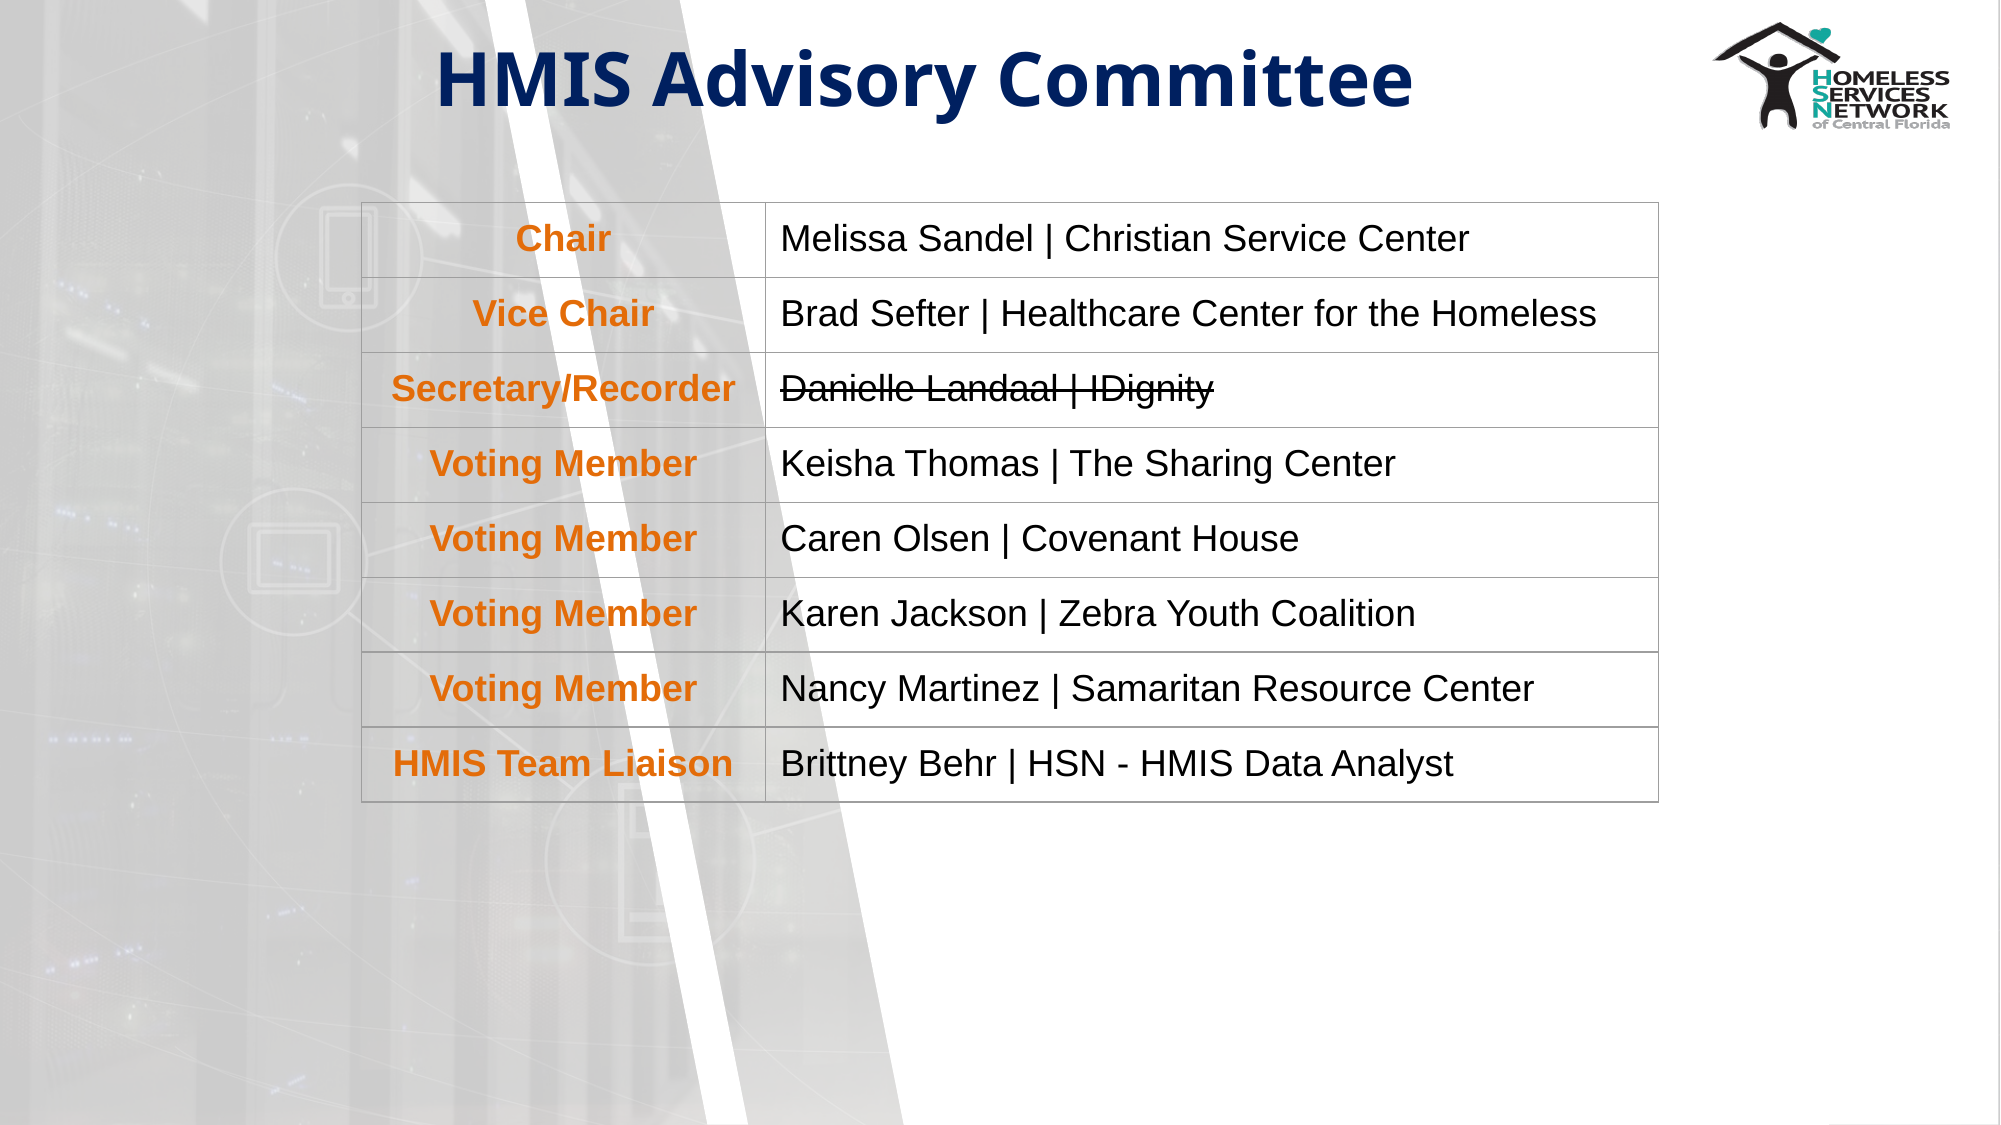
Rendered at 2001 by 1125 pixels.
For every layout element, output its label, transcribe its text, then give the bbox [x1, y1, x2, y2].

table_cell Keisha Thomas | The Sharing Center [766, 428, 1658, 502]
title HMIS Advisory Committee [249, 0, 1600, 153]
picture [1712, 22, 1957, 134]
table_cell Brittney Behr | HSN - HMIS Data Analyst [766, 728, 1658, 801]
table_cell Karen Jackson | Zebra Youth Coalition [766, 578, 1658, 651]
table_header Chair [362, 203, 765, 277]
table_cell Danielle Landaal | IDignity [766, 353, 1658, 427]
table_cell Secretary/Recorder [362, 353, 765, 427]
table_cell Voting Member [362, 428, 765, 502]
table_cell Voting Member [362, 578, 765, 651]
table_cell Brad Sefter | Healthcare Center for the Homeless [766, 278, 1658, 352]
table_cell Voting Member [362, 503, 765, 577]
table_cell HMIS Team Liaison [362, 728, 765, 801]
table_cell Nancy Martinez | Samaritan Resource Center [766, 653, 1658, 726]
table_cell Vice Chair [362, 278, 765, 352]
table_cell Caren Olsen | Covenant House [766, 503, 1658, 577]
table_cell Voting Member [362, 653, 765, 726]
table_header Melissa Sandel | Christian Service Center [766, 203, 1658, 277]
